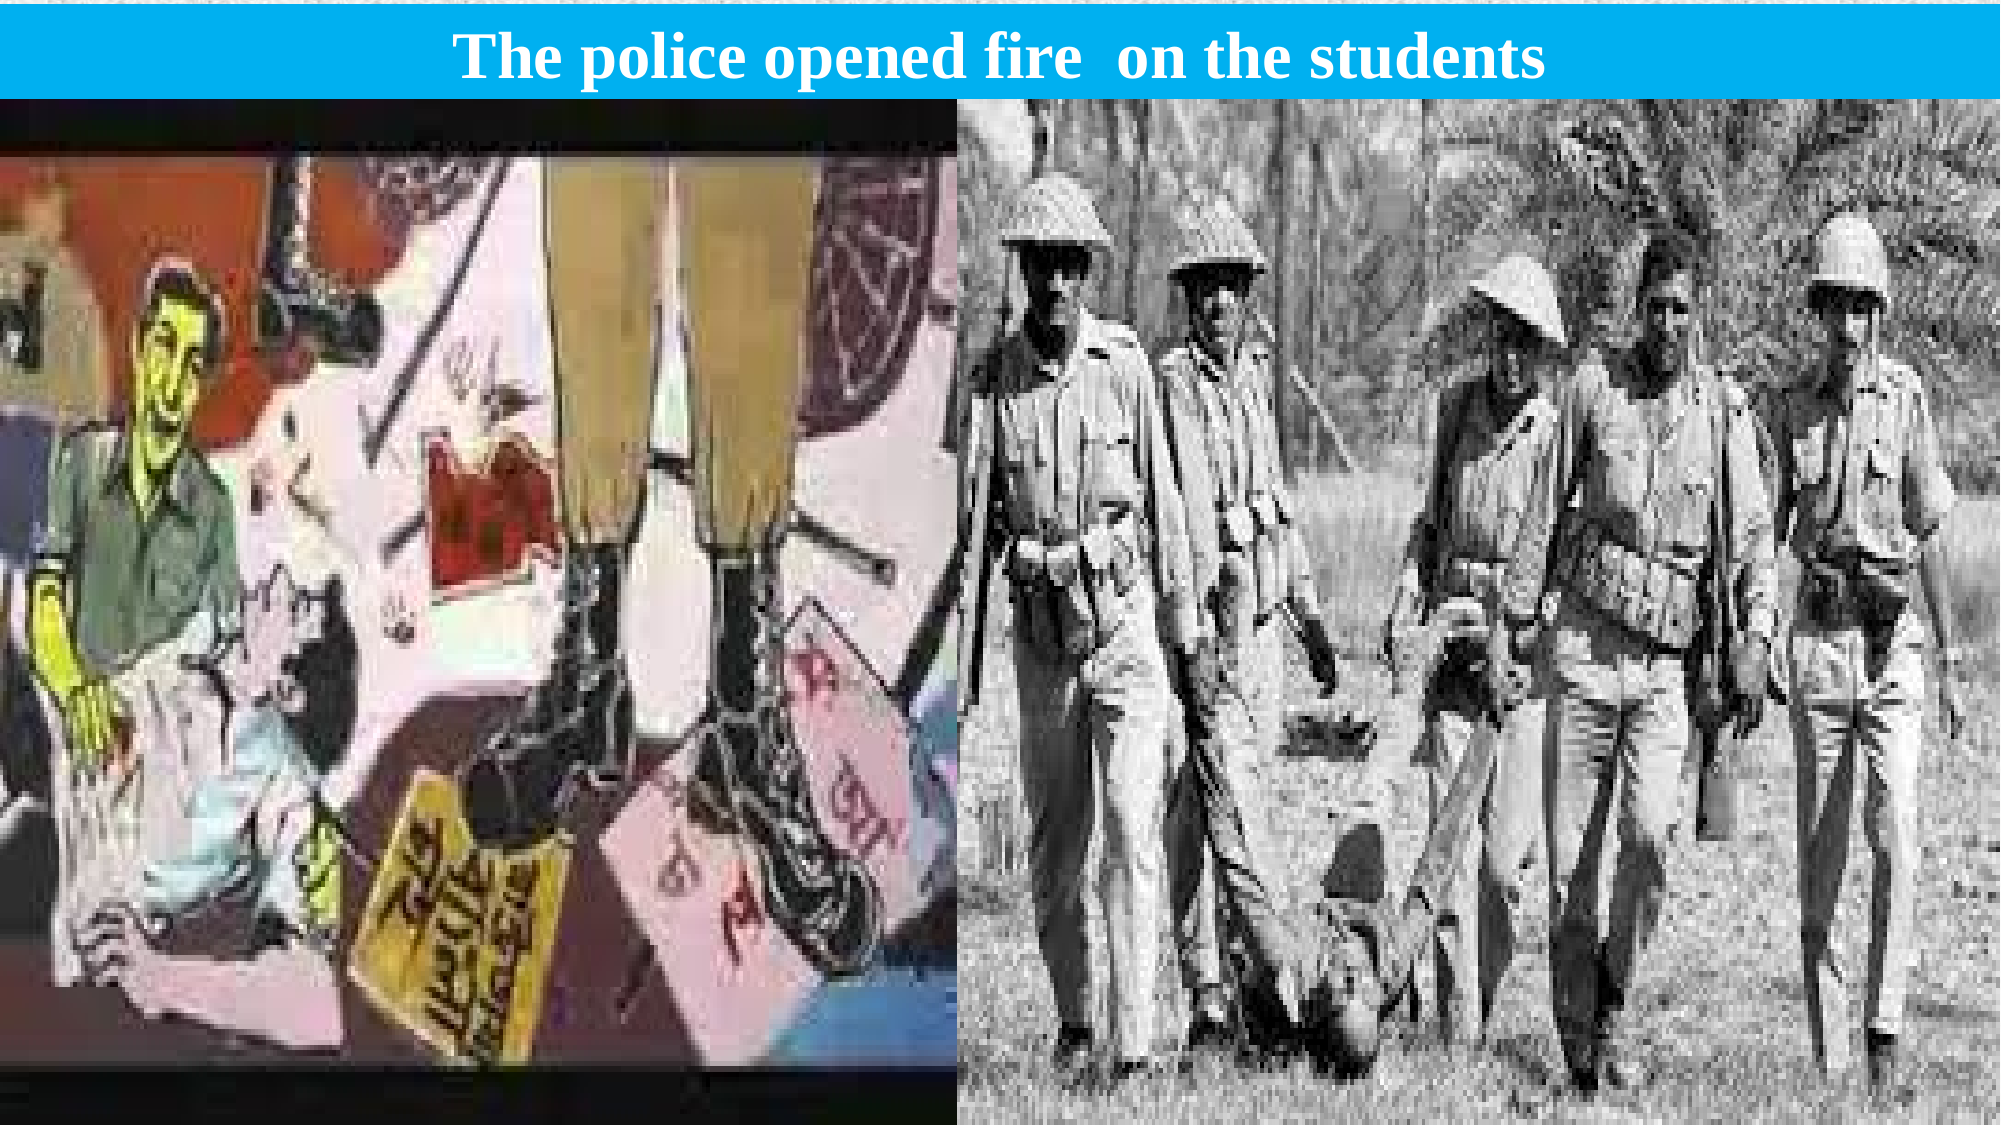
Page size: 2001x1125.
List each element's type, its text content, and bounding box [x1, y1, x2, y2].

text_box The police opened fire on the students [0, 4, 2000, 99]
picture [0, 100, 2001, 1125]
